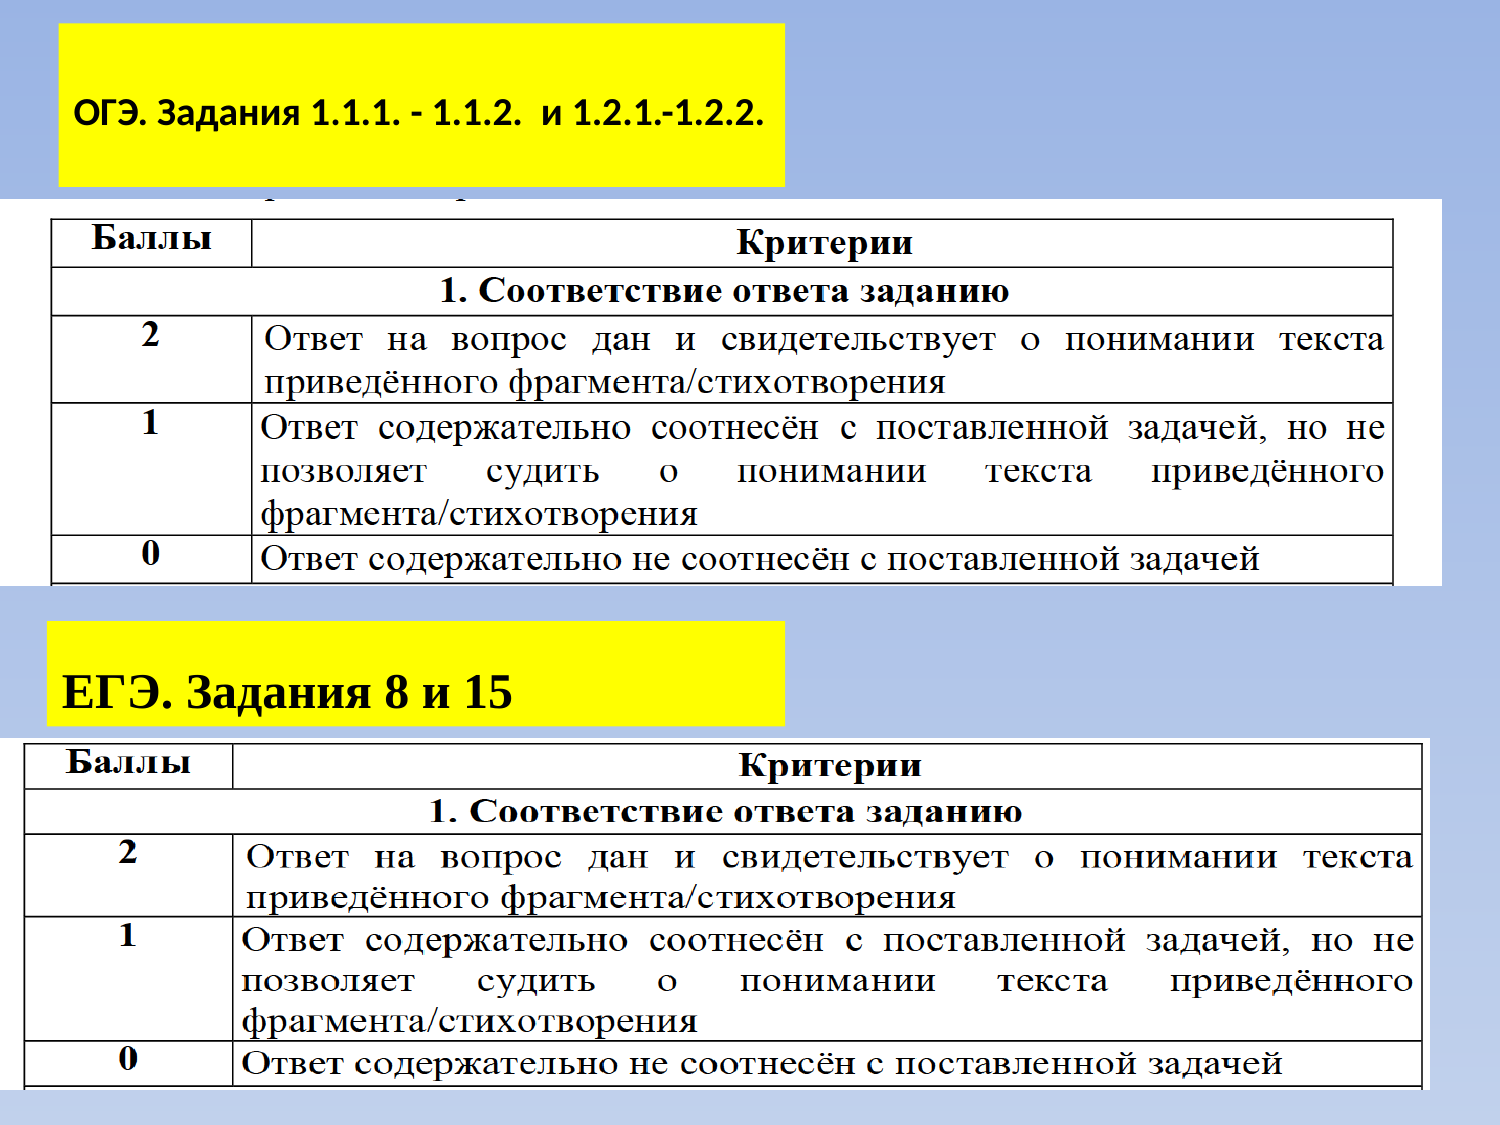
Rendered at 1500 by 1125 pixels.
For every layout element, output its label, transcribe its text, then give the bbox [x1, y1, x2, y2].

list ОГЭ. Задания 1.1.1. - 1.1.2. и 1.2.1.-1.2.2. [58, 23, 786, 187]
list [0, 198, 1442, 587]
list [0, 738, 1430, 1091]
list ЕГЭ. Задания 8 и 15 [46, 621, 786, 727]
